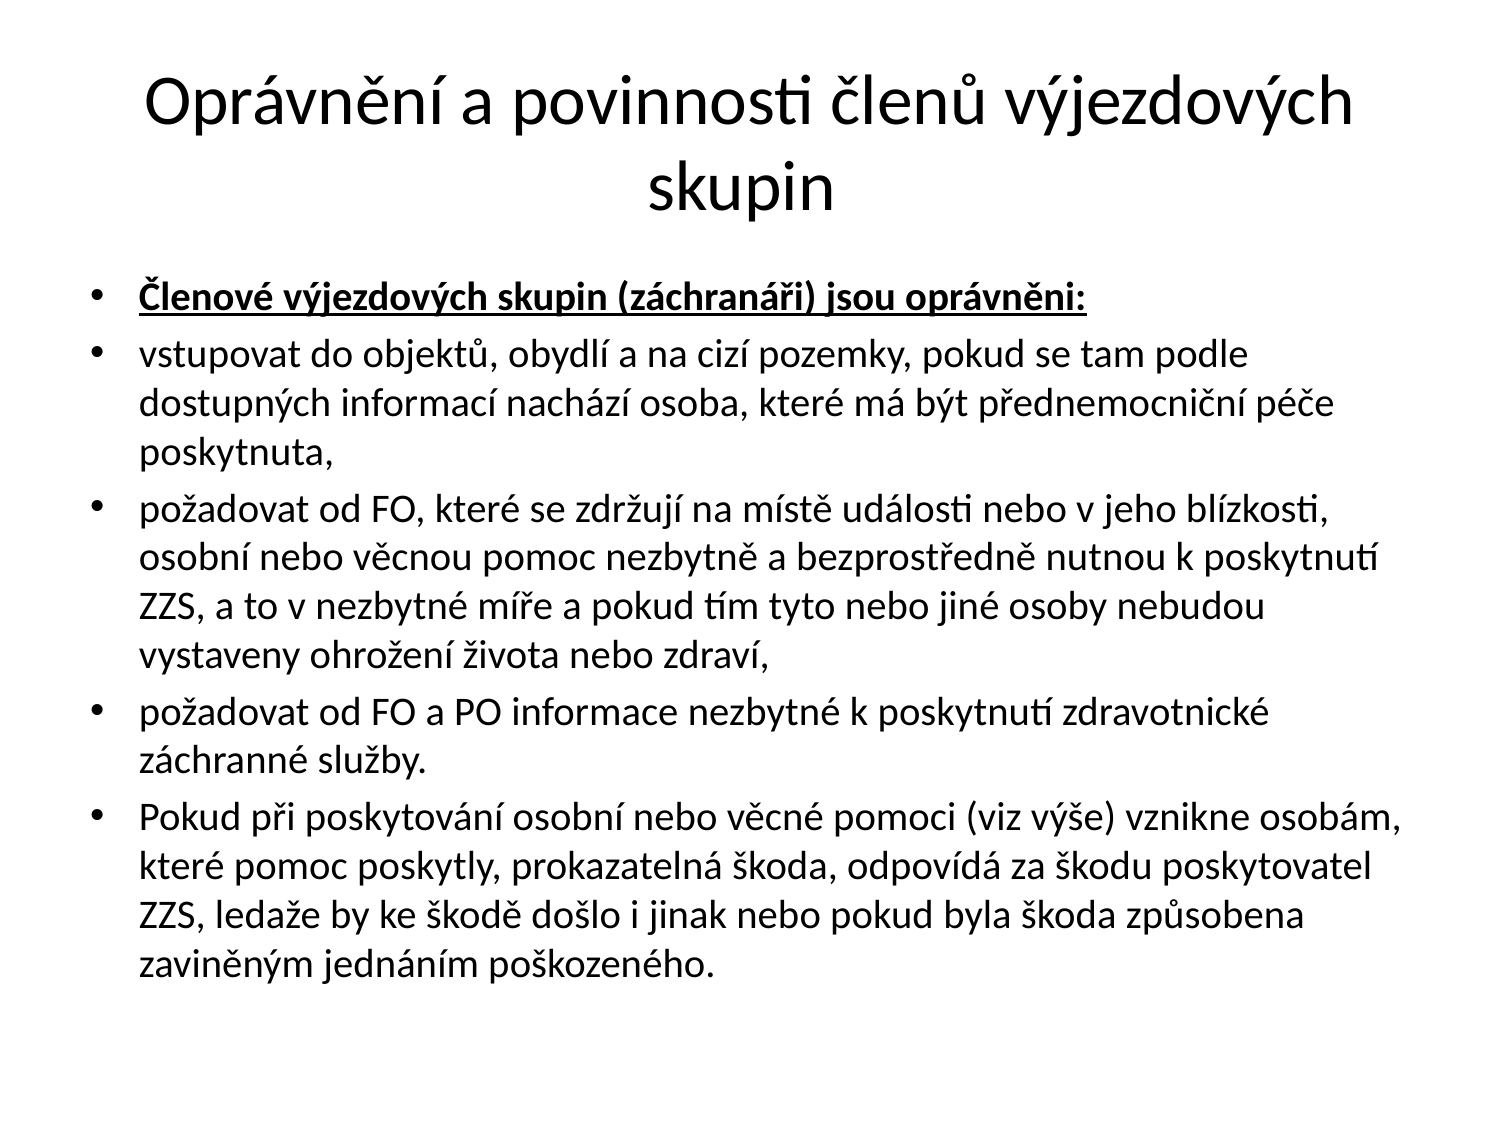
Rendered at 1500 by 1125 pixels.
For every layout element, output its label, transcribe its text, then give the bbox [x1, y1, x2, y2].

list Členové výjezdových skupin (záchranáři) jsou oprávněni: vstupovat do objektů, obydlí a na cizí pozemky, pokud se tam podle dostupných informací nachází osoba, které má být přednemocniční péče poskytnuta, požadovat od FO, které se zdržují na místě události nebo v jeho blízkosti, osobní nebo věcnou pomoc nezbytně a bezprostředně nutnou k poskytnutí ZZS, a to v nezbytné míře a pokud tím tyto nebo jiné osoby nebudou vystaveny ohrožení života nebo zdraví, požadovat od FO a PO informace nezbytné k poskytnutí zdravotnické záchranné služby. Pokud při poskytování osobní nebo věcné pomoci (viz výše) vznikne osobám, které pomoc poskytly, prokazatelná škoda, odpovídá za škodu poskytovatel ZZS, ledaže by ke škodě došlo i jinak nebo pokud byla škoda způsobena zaviněným jednáním poškozeného. [75, 262, 1425, 1005]
title Oprávnění a povinnosti členů výjezdových skupin [75, 45, 1425, 233]
